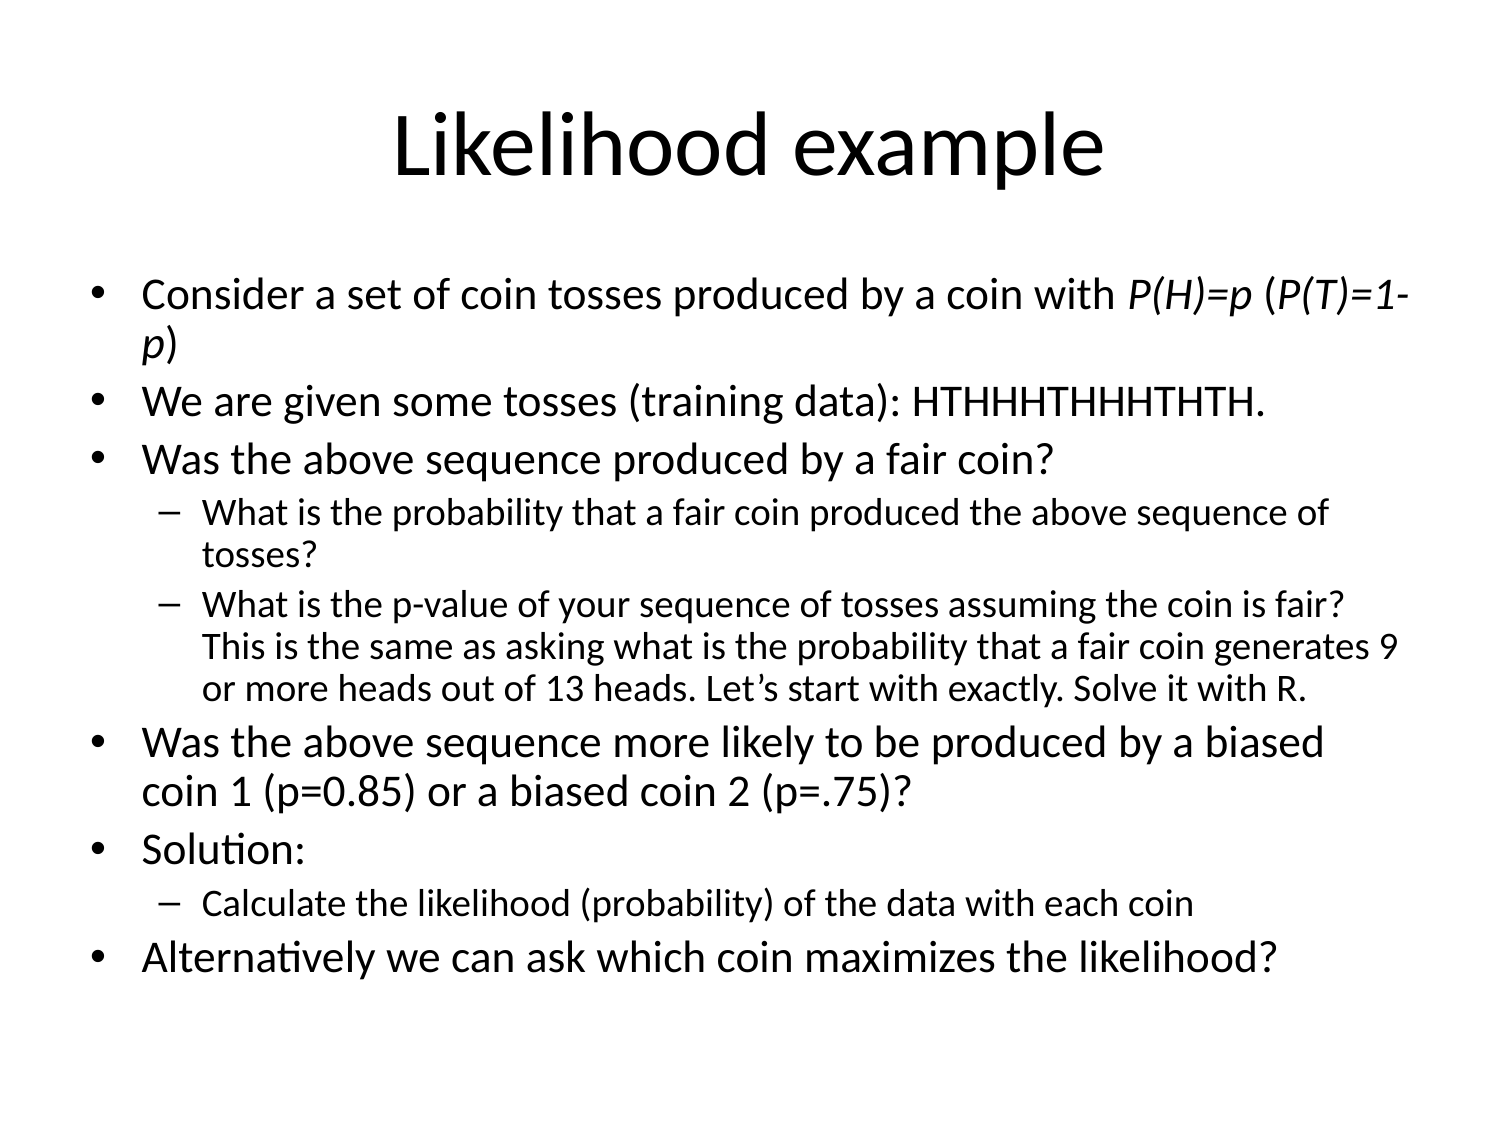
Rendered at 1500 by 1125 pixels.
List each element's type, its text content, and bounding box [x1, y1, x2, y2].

list Consider a set of coin tosses produced by a coin with P(H)=p (P(T)=1-p) We are given some tosses (training data): HTHHHTHHHTHTH. Was the above sequence produced by a fair coin? What is the probability that a fair coin produced the above sequence of tosses? What is the p-value of your sequence of tosses assuming the coin is fair? This is the same as asking what is the probability that a fair coin generates 9 or more heads out of 13 heads. Let’s start with exactly. Solve it with R. Was the above sequence more likely to be produced by a biased coin 1 (p=0.85) or a biased coin 2 (p=.75)? Solution: Calculate the likelihood (probability) of the data with each coin Alternatively we can ask which coin maximizes the likelihood? [75, 262, 1425, 1005]
title Likelihood example [75, 45, 1425, 233]
